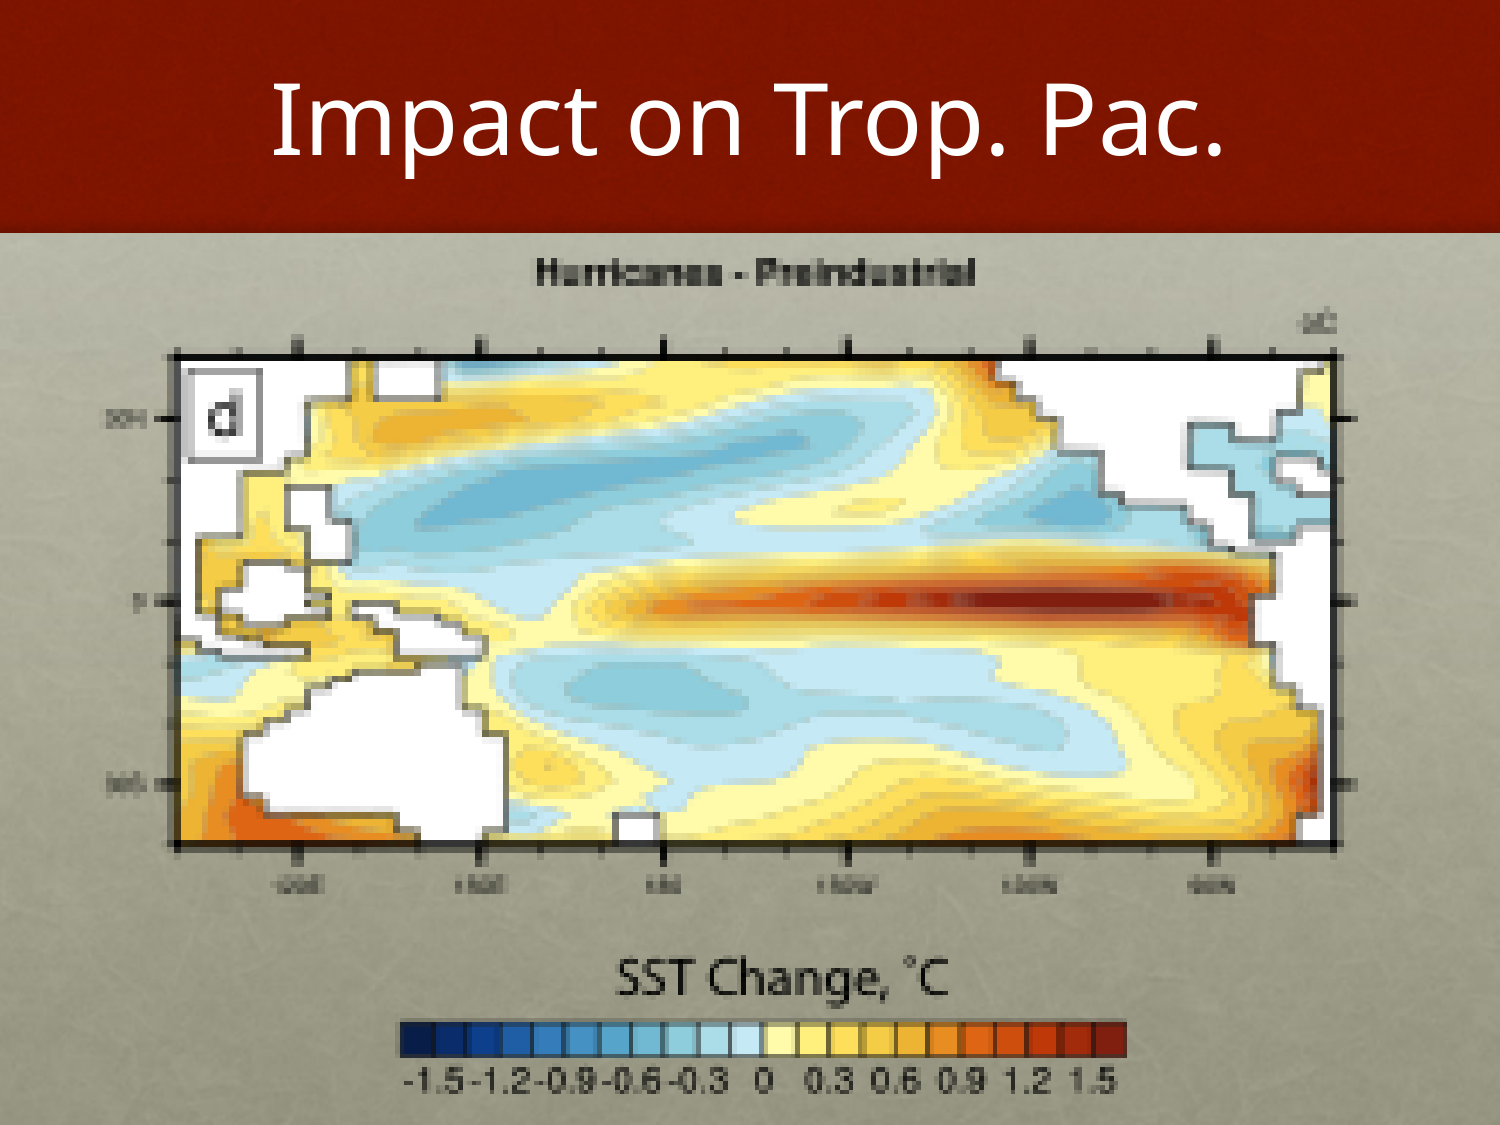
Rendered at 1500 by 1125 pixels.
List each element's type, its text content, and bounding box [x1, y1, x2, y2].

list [69, 220, 1423, 932]
picture [0, 214, 1500, 1125]
title Impact on Trop. Pac. [127, 10, 1372, 212]
